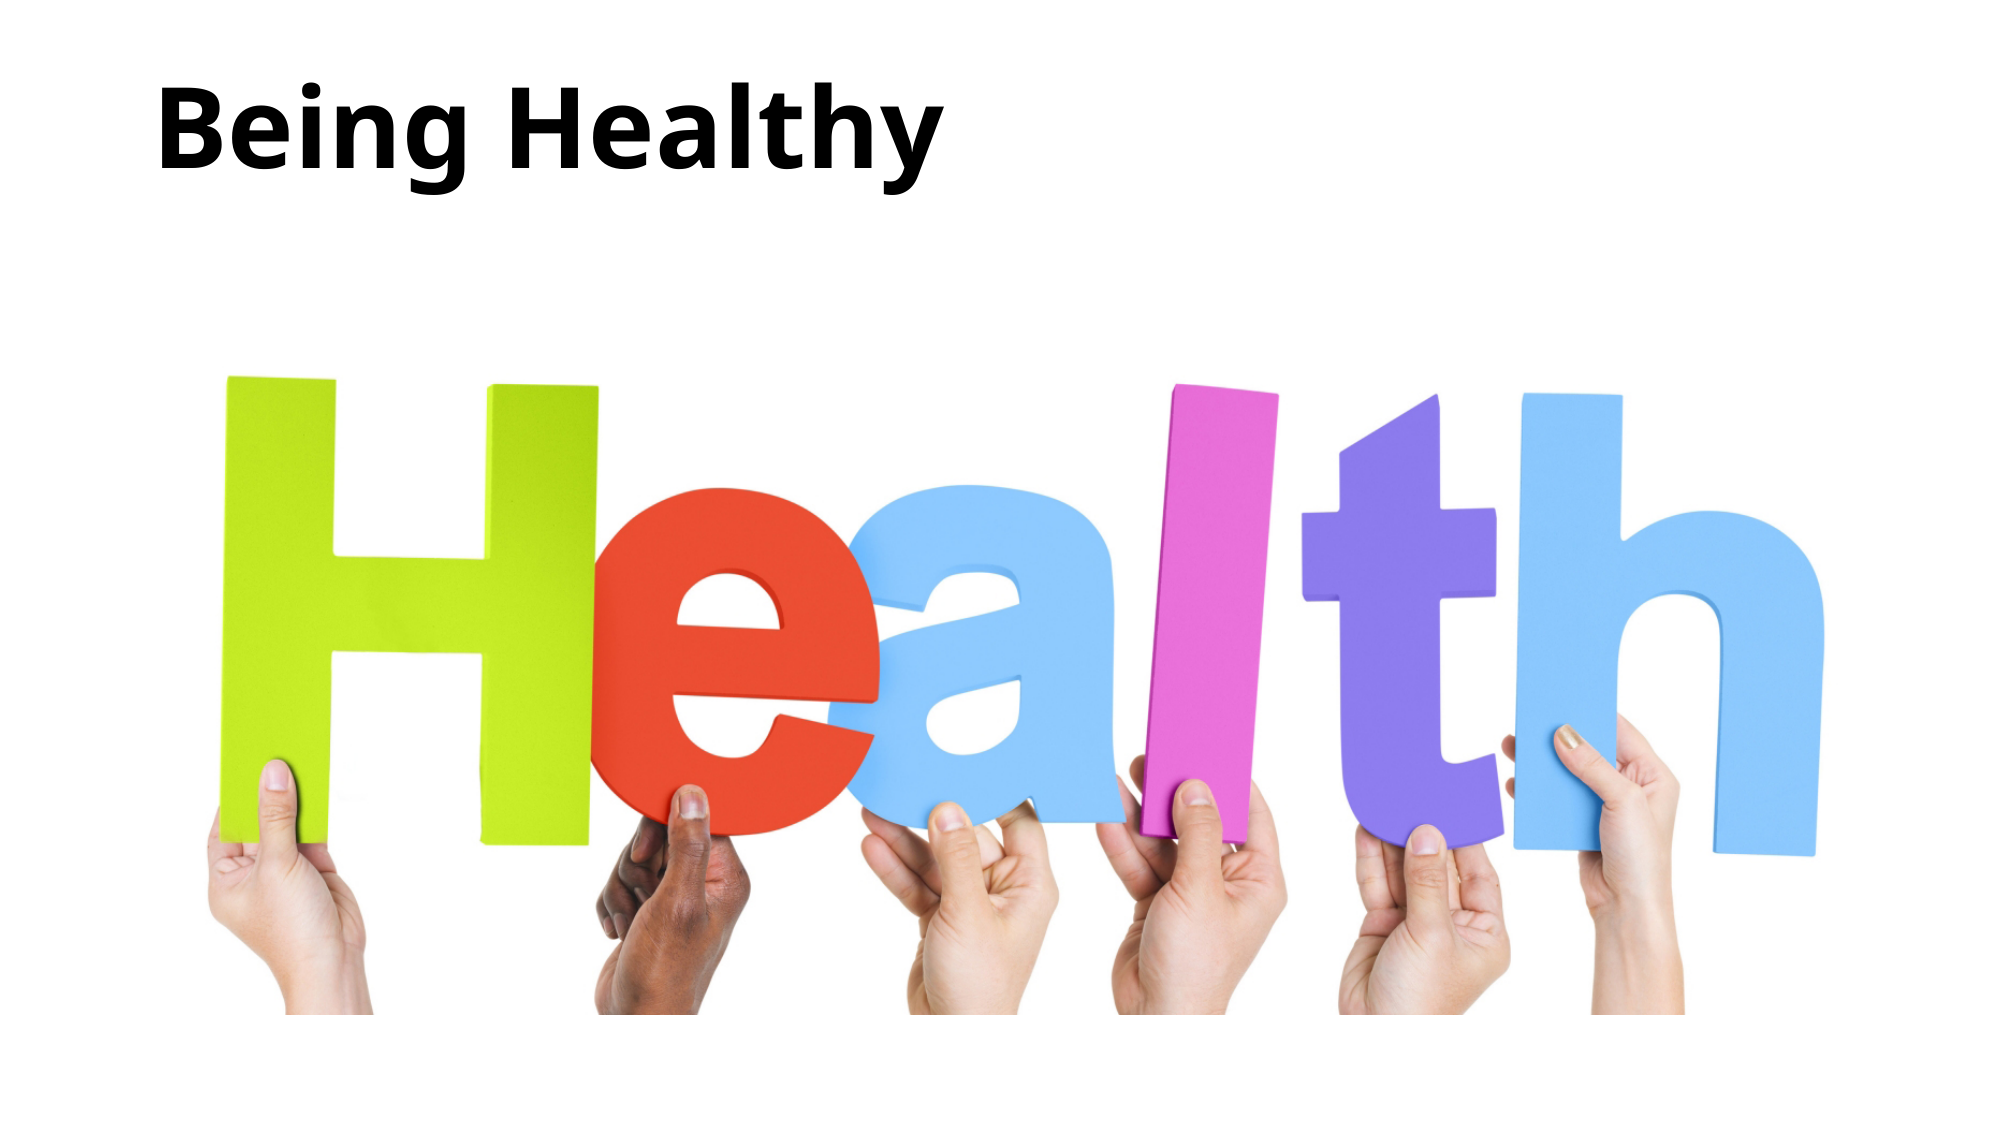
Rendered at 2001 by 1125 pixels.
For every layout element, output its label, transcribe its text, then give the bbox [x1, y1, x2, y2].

picture [137, 324, 1863, 1015]
title Being Healthy [137, 47, 1863, 201]
